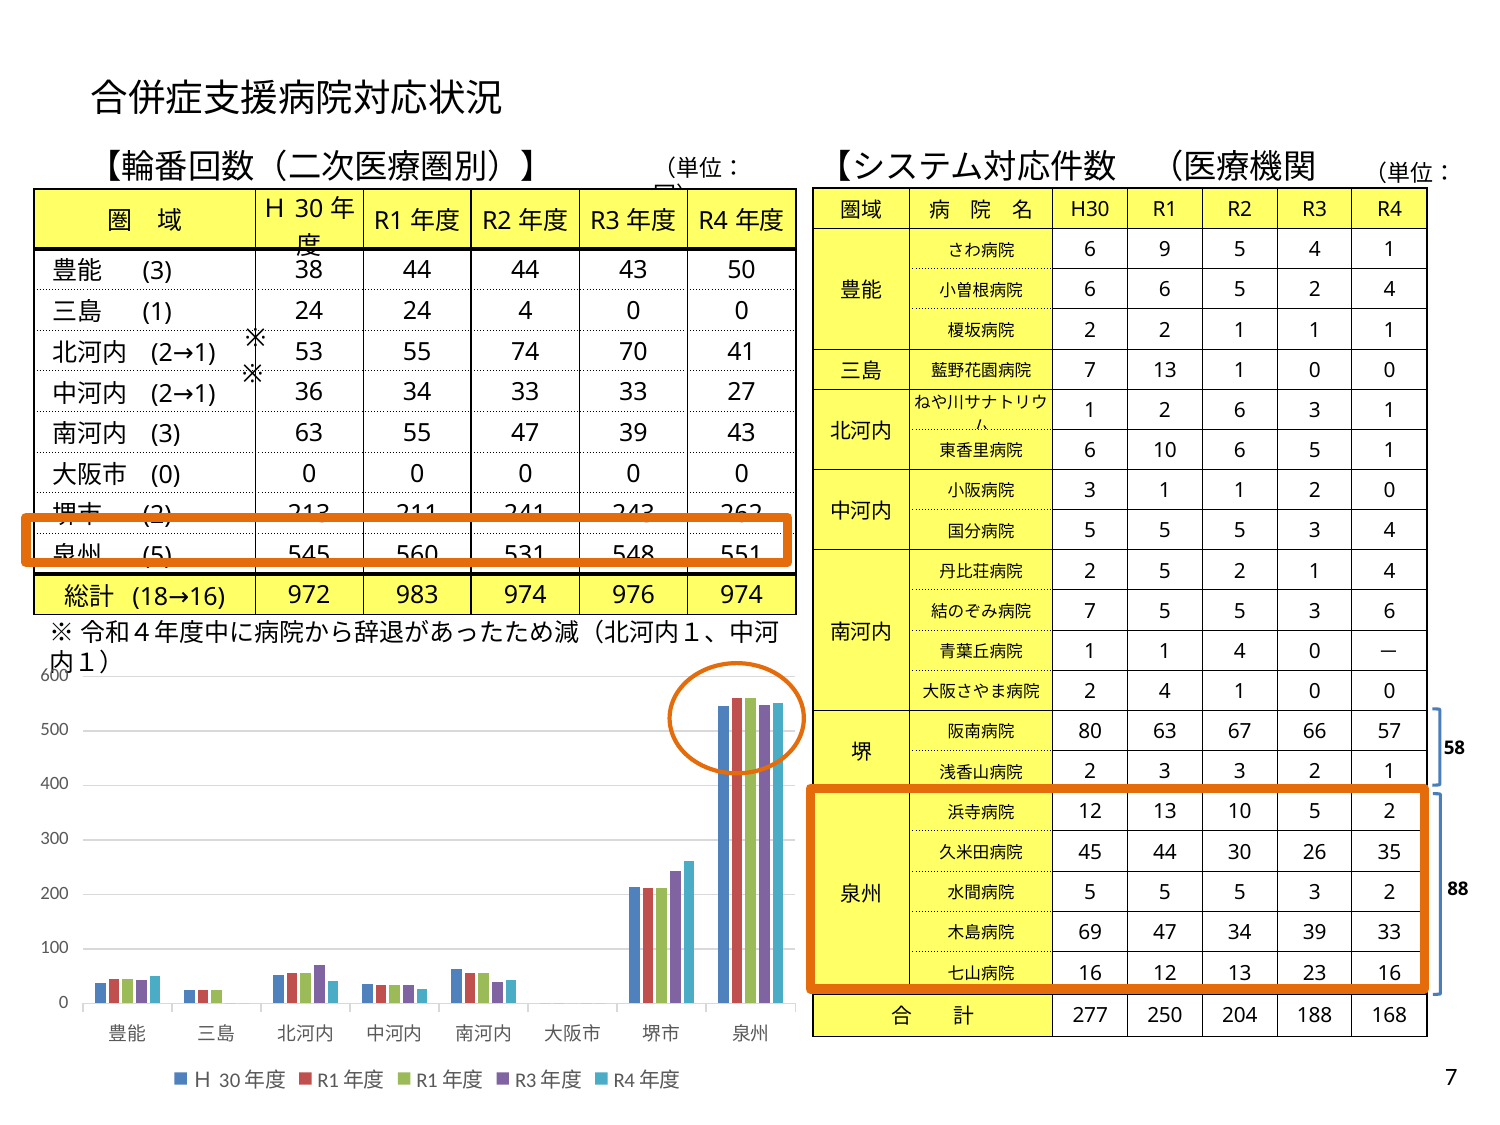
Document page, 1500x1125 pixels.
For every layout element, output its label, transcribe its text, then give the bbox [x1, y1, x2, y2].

slide_number 7 [1122, 1045, 1473, 1106]
table_cell 34 [364, 371, 470, 411]
table_cell 74 [472, 330, 579, 371]
table_cell 豊能 [814, 229, 909, 349]
text_box ※令和４年度中に病院から辞退があったため減（北河内１、中河内１） [34, 609, 803, 647]
table_cell 67 [1203, 711, 1277, 750]
text_box [1432, 708, 1441, 728]
table_cell 70 [580, 330, 687, 371]
text_box 58 [1429, 728, 1486, 766]
table_cell 0 [580, 452, 687, 493]
table_cell ねや川サナトリウム [910, 390, 1052, 429]
text_box 【システム対応件数 （医療機関別）】 [803, 138, 1413, 233]
text_box [1432, 907, 1442, 996]
table_cell 0 [688, 290, 795, 330]
table_cell 2 [1278, 269, 1351, 308]
table_cell 3 [1053, 470, 1127, 509]
table_cell 2 [1053, 671, 1127, 710]
table_cell 堺市 (2) [35, 493, 255, 515]
table_cell 2 [1053, 550, 1127, 589]
table_cell 4 [1278, 229, 1351, 268]
table_cell 1 [1352, 751, 1426, 786]
table_cell 277 [1053, 995, 1127, 1036]
table_cell 2 [1278, 751, 1351, 786]
table_cell 1 [1203, 350, 1277, 389]
table_cell 262 [688, 493, 795, 533]
table_cell 5 [1278, 430, 1351, 469]
table_header 圏 域 [35, 190, 255, 247]
table_cell 大阪さやま病院 [910, 670, 1052, 710]
table_cell 1 [1278, 550, 1351, 589]
table_cell 33 [472, 371, 579, 411]
table_cell 北河内 (2→1) [35, 330, 230, 371]
text_box [24, 515, 789, 564]
table_cell 0 [256, 452, 363, 493]
text_box （単位：回） [1413, 150, 1500, 221]
table_cell 6 [1128, 269, 1202, 308]
table_cell 5 [1053, 510, 1127, 549]
table_cell 211 [364, 493, 470, 515]
table_cell 6 [1053, 229, 1127, 268]
table_cell 国分病院 [910, 510, 1052, 549]
table_header R2年度 [472, 190, 579, 247]
table_cell 2 [1203, 550, 1277, 589]
table_cell 小曽根病院 [910, 269, 1052, 309]
table_cell 4 [1352, 269, 1426, 308]
table_cell 2 [1278, 470, 1351, 509]
table_cell 63 [1128, 711, 1202, 750]
table_cell 泉州 (5) [35, 564, 255, 572]
table_header R1年度 [364, 190, 470, 247]
table_cell 3 [1278, 590, 1351, 630]
table_cell 6 [1352, 590, 1426, 630]
table_cell 1 [1128, 470, 1202, 509]
table_cell 青葉丘病院 [910, 630, 1052, 670]
table_cell 560 [364, 564, 470, 572]
table_cell 55 [364, 330, 470, 371]
table_cell 6 [1203, 430, 1277, 469]
table_cell 5 [1128, 590, 1202, 630]
table_header R4年度 [688, 190, 795, 247]
table_cell 豊能 (3) [35, 251, 255, 290]
table_cell 983 [364, 576, 470, 614]
table_cell 1 [1128, 631, 1202, 670]
table_cell 0 [364, 452, 470, 493]
table_cell 974 [472, 576, 579, 614]
table_cell 0 [1278, 350, 1351, 389]
table_cell 551 [688, 533, 795, 572]
table_cell 大阪市 (0) [35, 452, 255, 493]
table_cell 4 [1128, 671, 1202, 710]
table_cell 974 [688, 576, 795, 614]
table_cell 55 [364, 411, 470, 452]
table_cell 合 計 [830, 995, 1052, 1036]
text_box [1432, 766, 1441, 786]
table_cell 0 [580, 290, 687, 330]
table_cell 2 [1053, 309, 1127, 349]
table_cell 中河内 [814, 470, 909, 549]
text_box 合併症支援病院対応状況 [76, 66, 1022, 127]
table_cell 27 [688, 371, 795, 411]
table_cell 5 [1128, 510, 1202, 549]
table_cell 188 [1278, 995, 1351, 1036]
table_cell 44 [364, 251, 470, 290]
table_cell 1 [1053, 631, 1127, 670]
table_cell 243 [580, 493, 687, 515]
table_cell 0 [1278, 671, 1351, 710]
chart [29, 649, 825, 1100]
table_cell 南河内 (3) [35, 411, 255, 452]
table_cell 0 [1278, 631, 1351, 670]
text_box [830, 786, 1426, 991]
table_cell 2 [1128, 309, 1202, 349]
table_cell 南河内 [814, 550, 909, 710]
table_cell 80 [1053, 711, 1127, 750]
table_cell 1 [1278, 309, 1351, 349]
text_box 88 [1432, 869, 1493, 907]
table_cell 168 [1352, 995, 1426, 1036]
table_cell 39 [580, 411, 687, 452]
table_cell 3 [1278, 390, 1351, 429]
table_cell 三島 [814, 350, 909, 389]
text_box ※ [227, 349, 274, 395]
text_box [1432, 792, 1442, 869]
table_cell さわ病院 [910, 229, 1052, 269]
table_cell 10 [1128, 430, 1202, 469]
table_cell 33 [580, 371, 687, 411]
table_cell 9 [1128, 229, 1202, 268]
table_cell 1 [1203, 671, 1277, 710]
table_cell 4 [1352, 510, 1426, 549]
table_cell 0 [1352, 350, 1426, 389]
table_cell 6 [1053, 430, 1127, 469]
table_cell 47 [472, 411, 579, 452]
table_header R4 [1352, 189, 1426, 228]
table_cell 東香里病院 [910, 429, 1052, 469]
table_cell 13 [1128, 350, 1202, 389]
table_cell 1 [1352, 430, 1426, 469]
table_header 病 院 名 [910, 189, 1052, 228]
table_header R1 [1128, 189, 1202, 228]
table_cell 堺 [830, 711, 909, 786]
table_cell 浅香山病院 [910, 751, 1052, 786]
table_cell 63 [256, 411, 363, 452]
table_cell 66 [1278, 711, 1351, 750]
table_cell 7 [1053, 350, 1127, 389]
table_cell 7 [1053, 590, 1127, 630]
table_cell 250 [1128, 995, 1202, 1036]
table_cell 2 [1053, 751, 1127, 786]
table_cell 2 [1128, 390, 1202, 429]
table_cell 5 [1203, 590, 1277, 630]
table_cell 1 [1352, 309, 1426, 349]
table_cell 41 [688, 330, 795, 371]
table_cell 24 [256, 290, 363, 330]
table_cell 藍野花園病院 [910, 350, 1052, 389]
table_cell 545 [256, 564, 363, 572]
table_cell 6 [1053, 269, 1127, 308]
table_header R3 [1278, 189, 1351, 228]
table_cell 0 [1352, 671, 1426, 710]
table_cell 北河内 [814, 390, 909, 469]
table_cell 976 [580, 576, 687, 614]
table_cell 0 [688, 452, 795, 493]
table_cell 1 [1203, 309, 1277, 349]
table_cell 241 [472, 493, 579, 515]
table_cell 丹比荘病院 [910, 550, 1052, 590]
table_cell 5 [1128, 550, 1202, 589]
table_cell 57 [1352, 711, 1426, 750]
table_cell 972 [256, 576, 363, 614]
table_cell 24 [364, 290, 470, 330]
table_cell 5 [1203, 510, 1277, 549]
table_cell 36 [256, 371, 363, 411]
table_cell 204 [1203, 995, 1277, 1036]
table_cell 1 [1053, 390, 1127, 429]
table_cell 0 [1352, 470, 1426, 509]
table_cell 3 [1128, 751, 1202, 786]
table_cell 1 [1203, 470, 1277, 509]
table_cell 5 [1203, 229, 1277, 268]
table_cell 43 [688, 411, 795, 452]
table_cell 結のぞみ病院 [910, 590, 1052, 630]
table_cell 0 [472, 452, 579, 493]
table_cell 1 [1352, 390, 1426, 429]
table_cell 総計 (18→16) [35, 576, 255, 614]
table_cell 38 [256, 251, 363, 290]
table_header R3年度 [580, 190, 687, 247]
text_box （単位：回） [638, 145, 804, 216]
table_cell 4 [1203, 631, 1277, 670]
table_cell 6 [1203, 390, 1277, 429]
table_cell 三島 (1) [35, 290, 255, 330]
table_cell 3 [1203, 751, 1277, 786]
table_header R2 [1203, 189, 1277, 228]
table_cell 50 [688, 251, 795, 290]
table_cell 5 [1203, 269, 1277, 308]
table_cell 4 [472, 290, 579, 330]
table_header Ｈ30年度 [256, 190, 363, 247]
table_cell 榎坂病院 [910, 309, 1052, 349]
table_cell 小阪病院 [910, 470, 1052, 510]
table_cell 213 [256, 493, 363, 515]
table_cell 4 [1352, 550, 1426, 589]
table_header H30 [1053, 189, 1127, 228]
text_box 【輪番回数（二次医療圏別）】 [73, 138, 618, 188]
table_cell 43 [580, 251, 687, 290]
table_cell － [1352, 631, 1426, 670]
table_header 圏域 [814, 189, 909, 228]
table_cell 中河内 (2→1) [35, 371, 255, 411]
table_cell 53 [274, 330, 363, 371]
table_cell 531 [472, 564, 579, 572]
table_cell 3 [1278, 510, 1351, 549]
text_box ※ [230, 314, 277, 360]
table_cell 1 [1352, 229, 1426, 268]
table_cell 阪南病院 [910, 711, 1052, 751]
table_cell 44 [472, 251, 579, 290]
table_cell 548 [580, 564, 687, 572]
